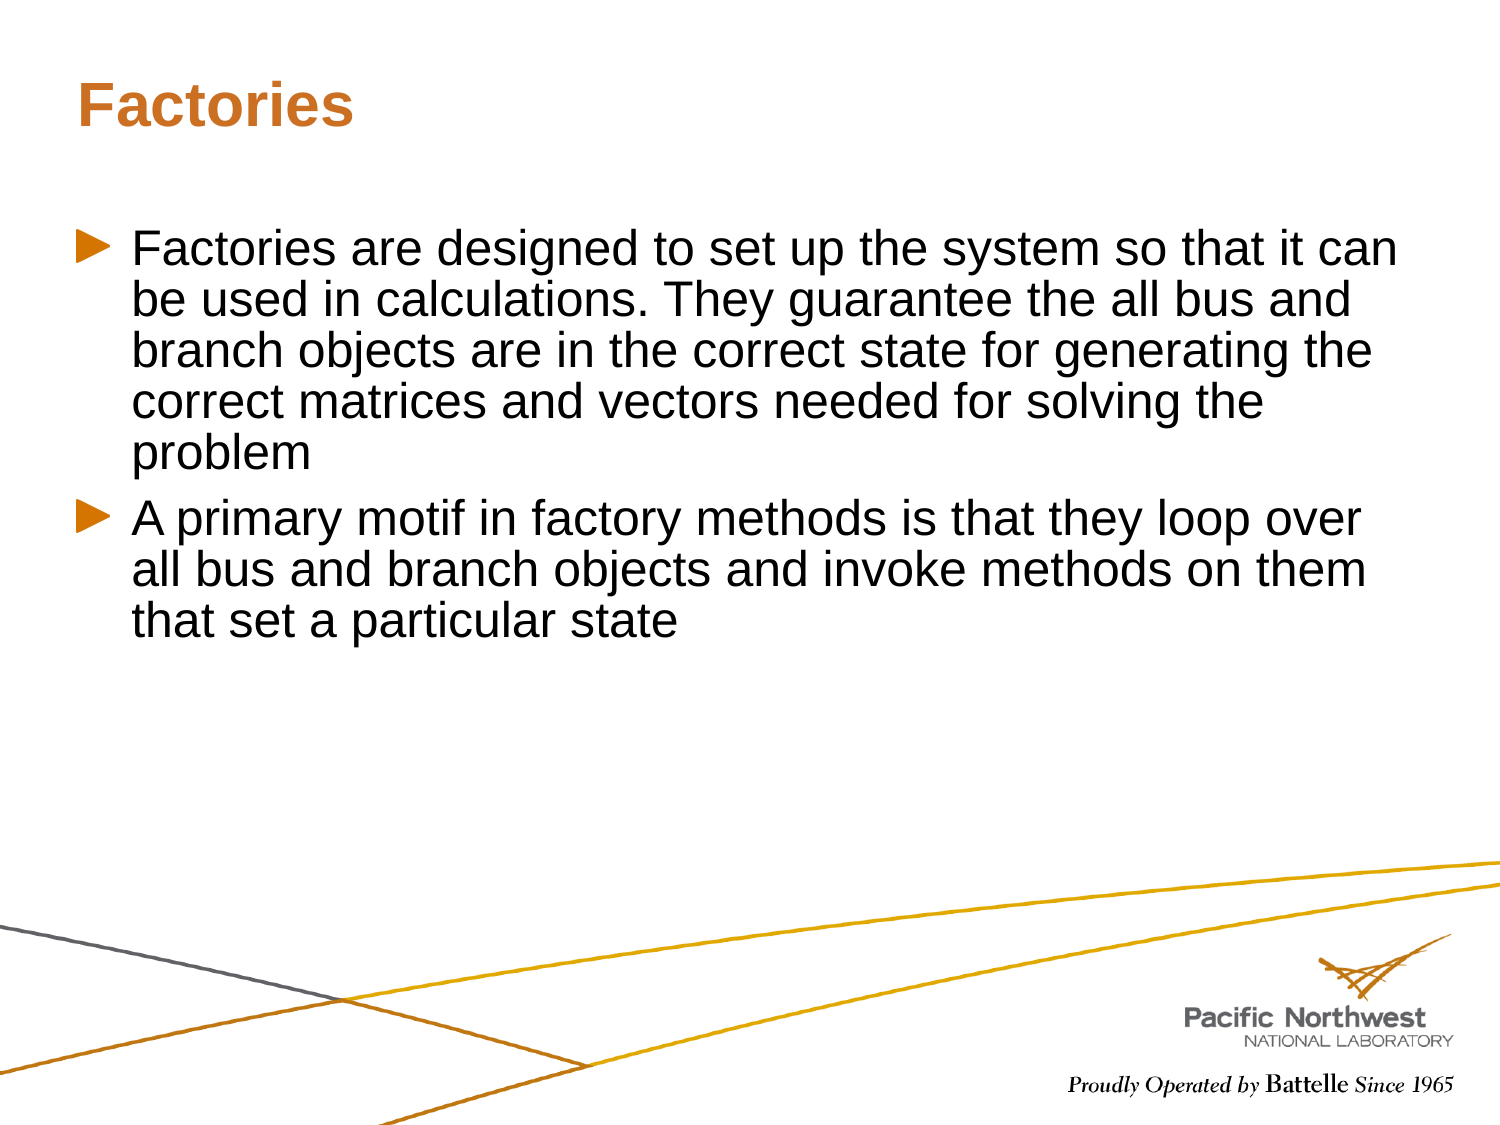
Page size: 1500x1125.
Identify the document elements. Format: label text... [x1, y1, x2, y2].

list Factories are designed to set up the system so that it can be used in calculations. They guarantee the all bus and branch objects are in the correct state for generating the correct matrices and vectors needed for solving the problem A primary motif in factory methods is that they loop over all bus and branch objects and invoke methods on them that set a particular state [75, 224, 1425, 968]
title Factories [77, 75, 1424, 224]
picture [75, 228, 111, 264]
picture [0, 843, 1500, 1125]
picture [75, 498, 111, 534]
